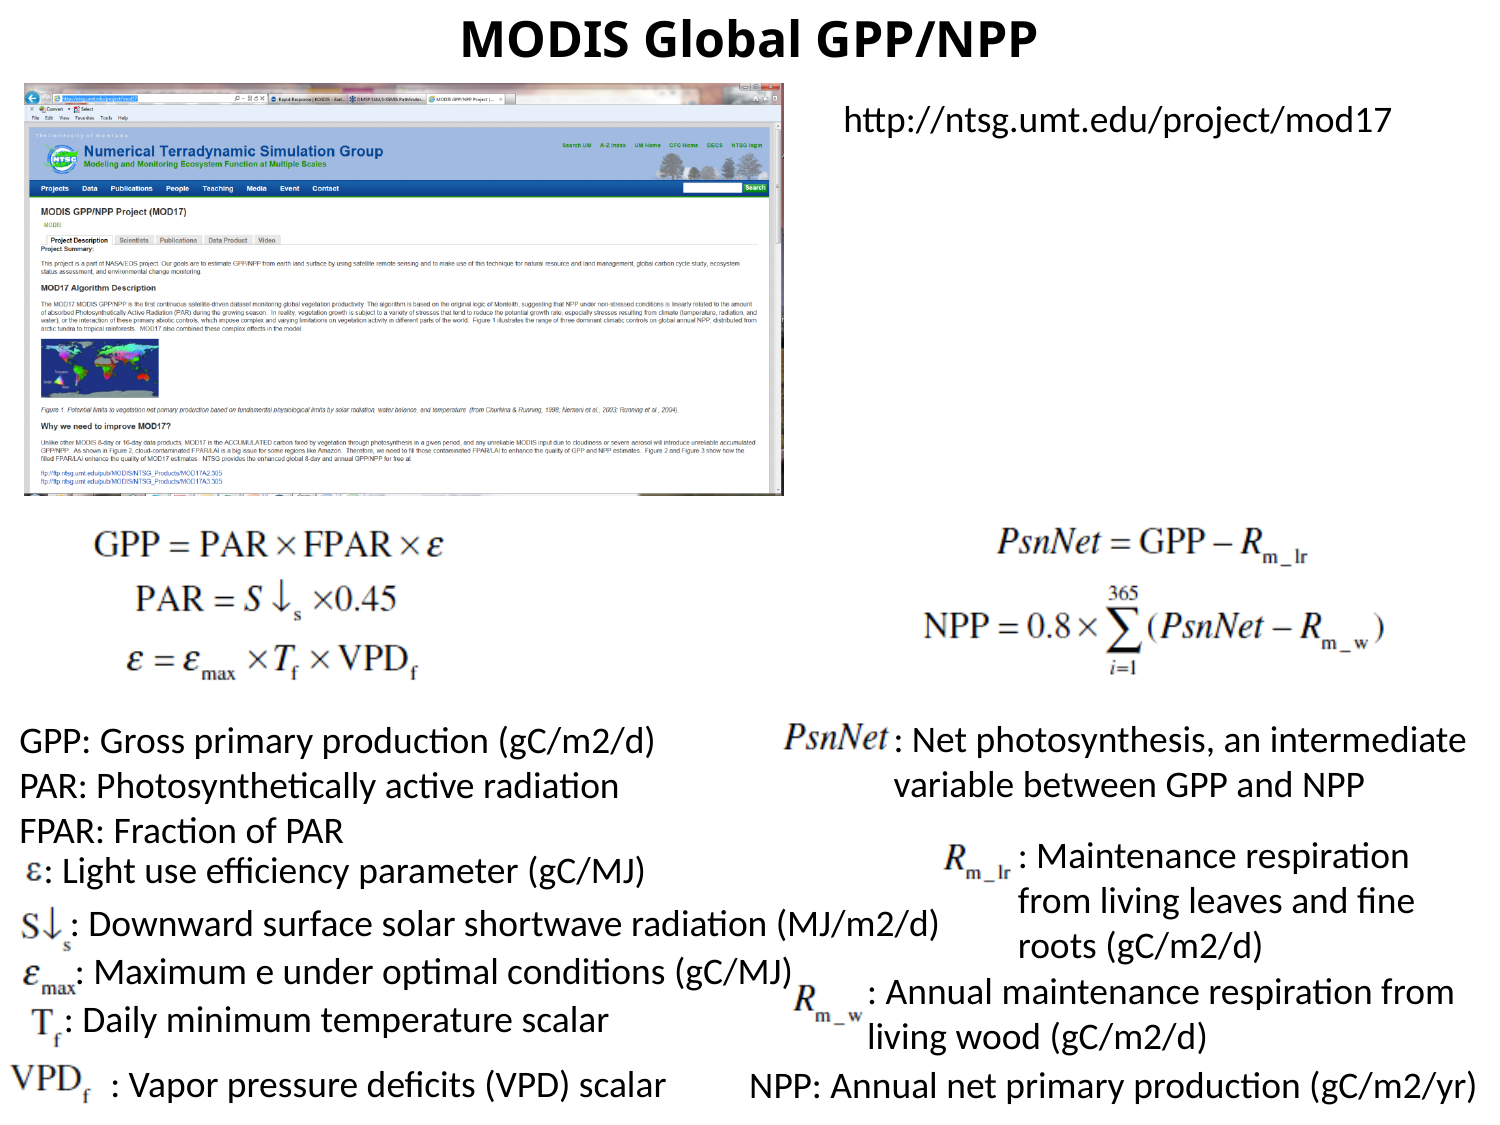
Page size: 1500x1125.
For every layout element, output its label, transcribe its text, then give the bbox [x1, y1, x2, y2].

text_box http://ntsg.umt.edu/project/mod17 [828, 87, 1408, 147]
text_box : Vapor pressure deficits (VPD) scalar [95, 1052, 801, 1113]
picture [83, 517, 462, 628]
text_box : Daily minimum temperature scalar [72, 987, 638, 1048]
text_box : Downward surface solar shortwave radiation (MJ/m2/d) [55, 892, 1003, 952]
text_box GPP: Gross primary production (gC/m2/d) PAR: Photosynthetically active radiation FPAR: Fraction of PAR [4, 709, 845, 859]
picture [9, 1059, 98, 1109]
picture [24, 83, 784, 497]
picture [915, 575, 1390, 681]
picture [19, 957, 79, 1053]
text_box MODIS Global GPP/NPP [0, 0, 1500, 84]
picture [941, 839, 1015, 888]
picture [19, 855, 48, 889]
text_box : Light use efficiency parameter (gC/MJ) [28, 838, 864, 899]
text_box : Maintenance respiration from living leaves and fine roots (gC/m2/d) [1003, 824, 1500, 959]
text_box NPP: Annual net primary production (gC/m2/yr) [734, 1053, 1500, 1113]
picture [781, 714, 894, 761]
picture [791, 978, 868, 1030]
picture [988, 517, 1317, 573]
picture [16, 900, 79, 956]
picture [118, 639, 427, 689]
text_box : Net photosynthesis, an intermediate variable between GPP and NPP [878, 707, 1500, 812]
text_box : Maximum e under optimal conditions (gC/MJ) [82, 939, 895, 1000]
text_box : Annual maintenance respiration from living wood (gC/m2/d) [852, 959, 1500, 1053]
